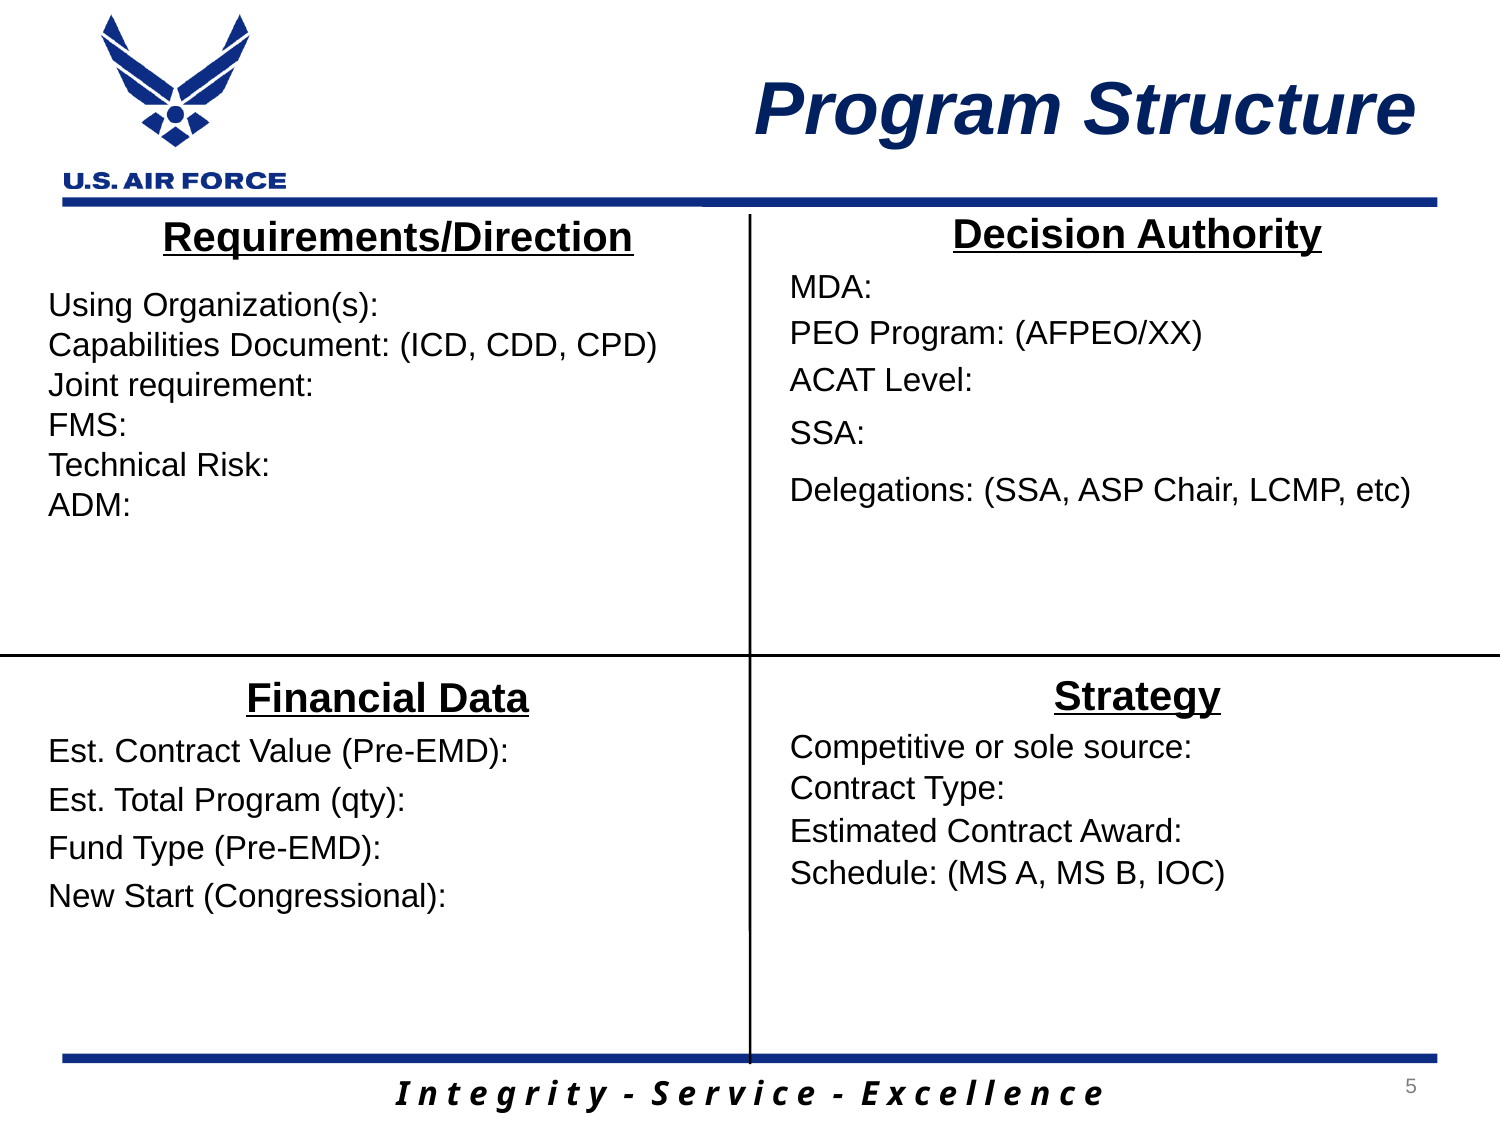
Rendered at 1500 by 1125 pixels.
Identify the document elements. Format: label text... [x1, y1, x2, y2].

slide_number 5 [1244, 1065, 1433, 1116]
text_box Financial Data Est. Contract Value (Pre-EMD): Est. Total Program (qty): Fund Type (Pre-EMD): New Start (Congressional): [33, 673, 743, 922]
text_box Program Structure [297, 52, 1432, 157]
text_box Requirements/Direction Using Organization(s): Capabilities Document: (ICD, CDD, CPD) Joint requirement: FMS: Technical Risk: ADM: [33, 202, 763, 531]
text_box Decision Authority MDA: PEO Program: (AFPEO/XX) ACAT Level: SSA: Delegations: (SSA, ASP Chair, LCMP, etc) [774, 208, 1500, 594]
picture [64, 14, 286, 189]
text_box Strategy Competitive or sole source: Contract Type: Estimated Contract Award: Schedule: (MS A, MS B, IOC) [774, 667, 1500, 936]
